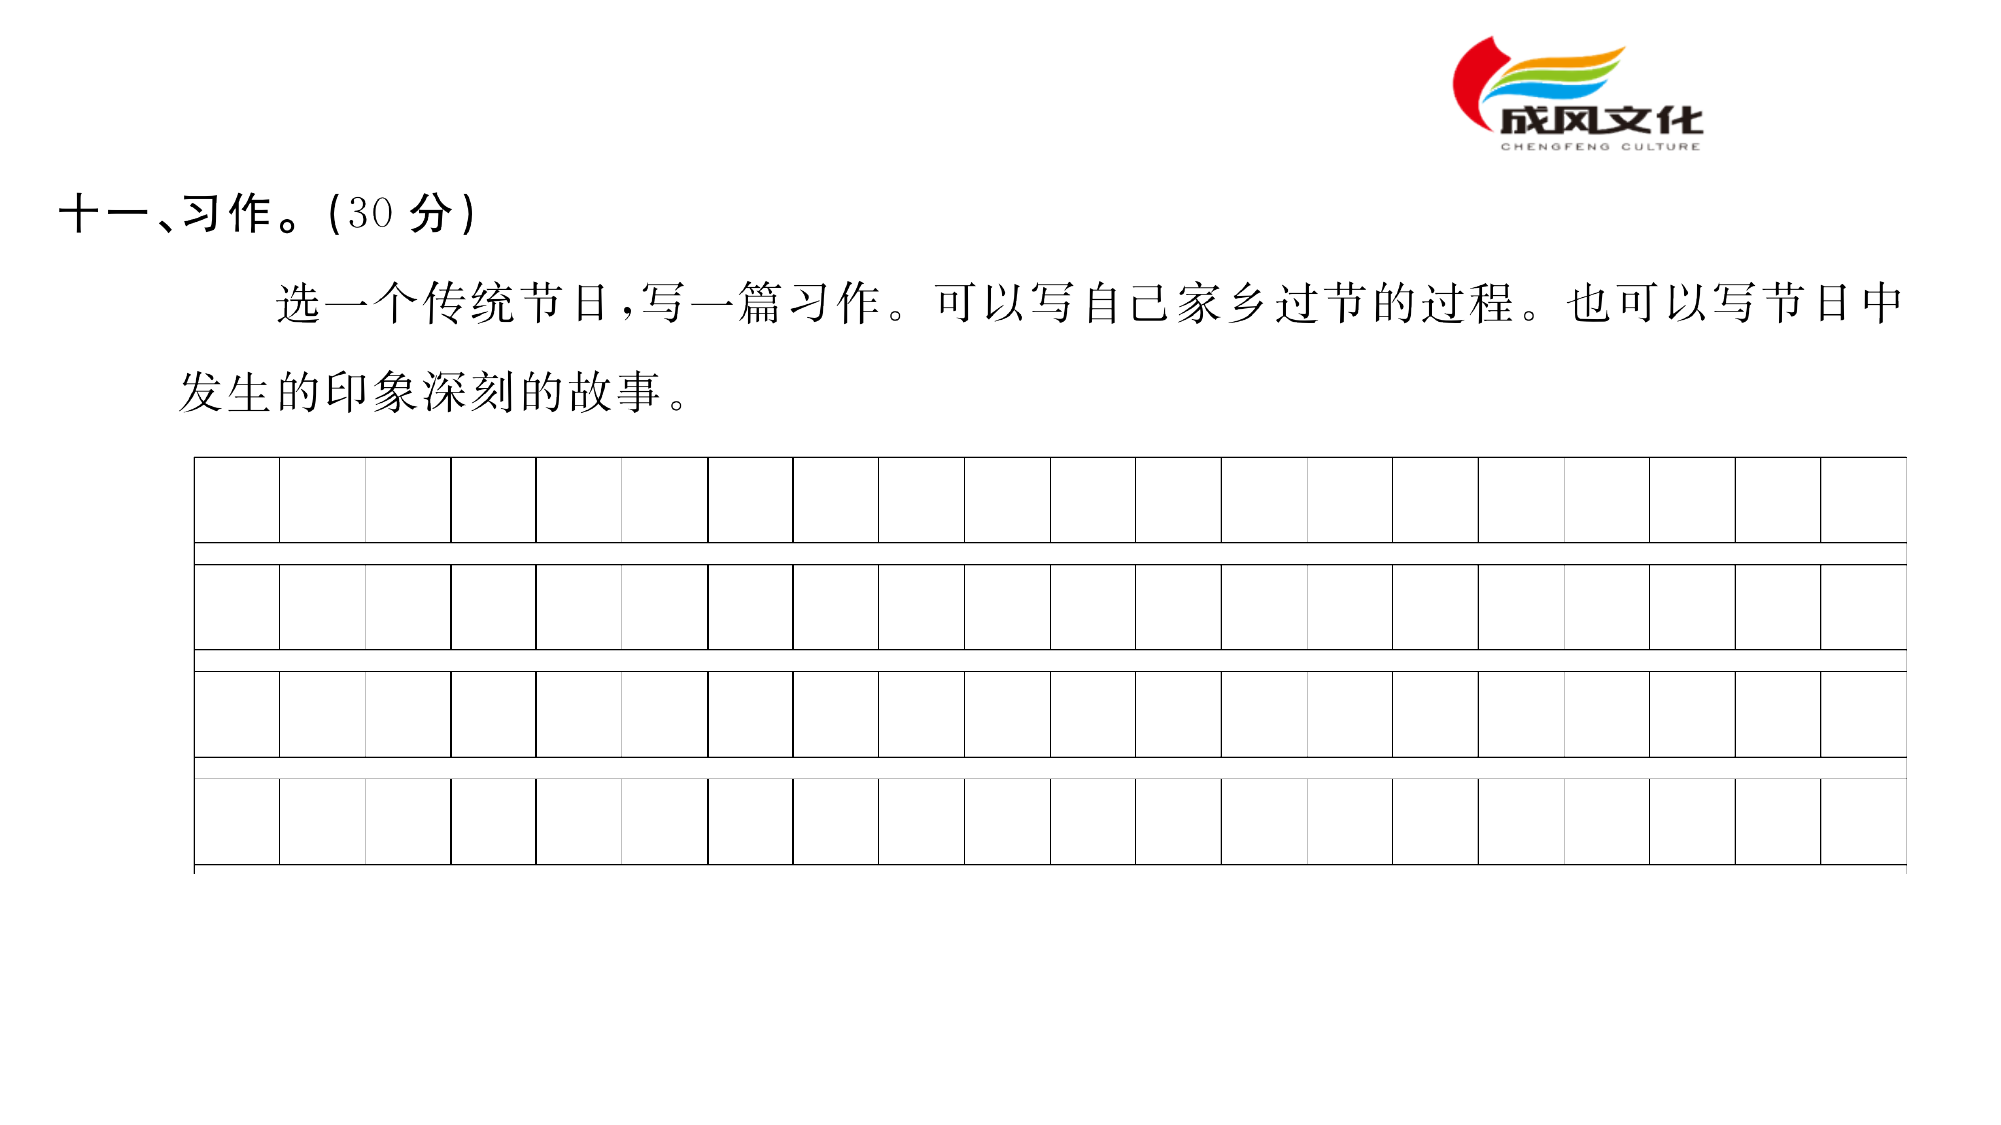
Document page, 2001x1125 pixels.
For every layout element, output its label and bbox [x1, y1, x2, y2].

picture [55, 30, 1945, 874]
